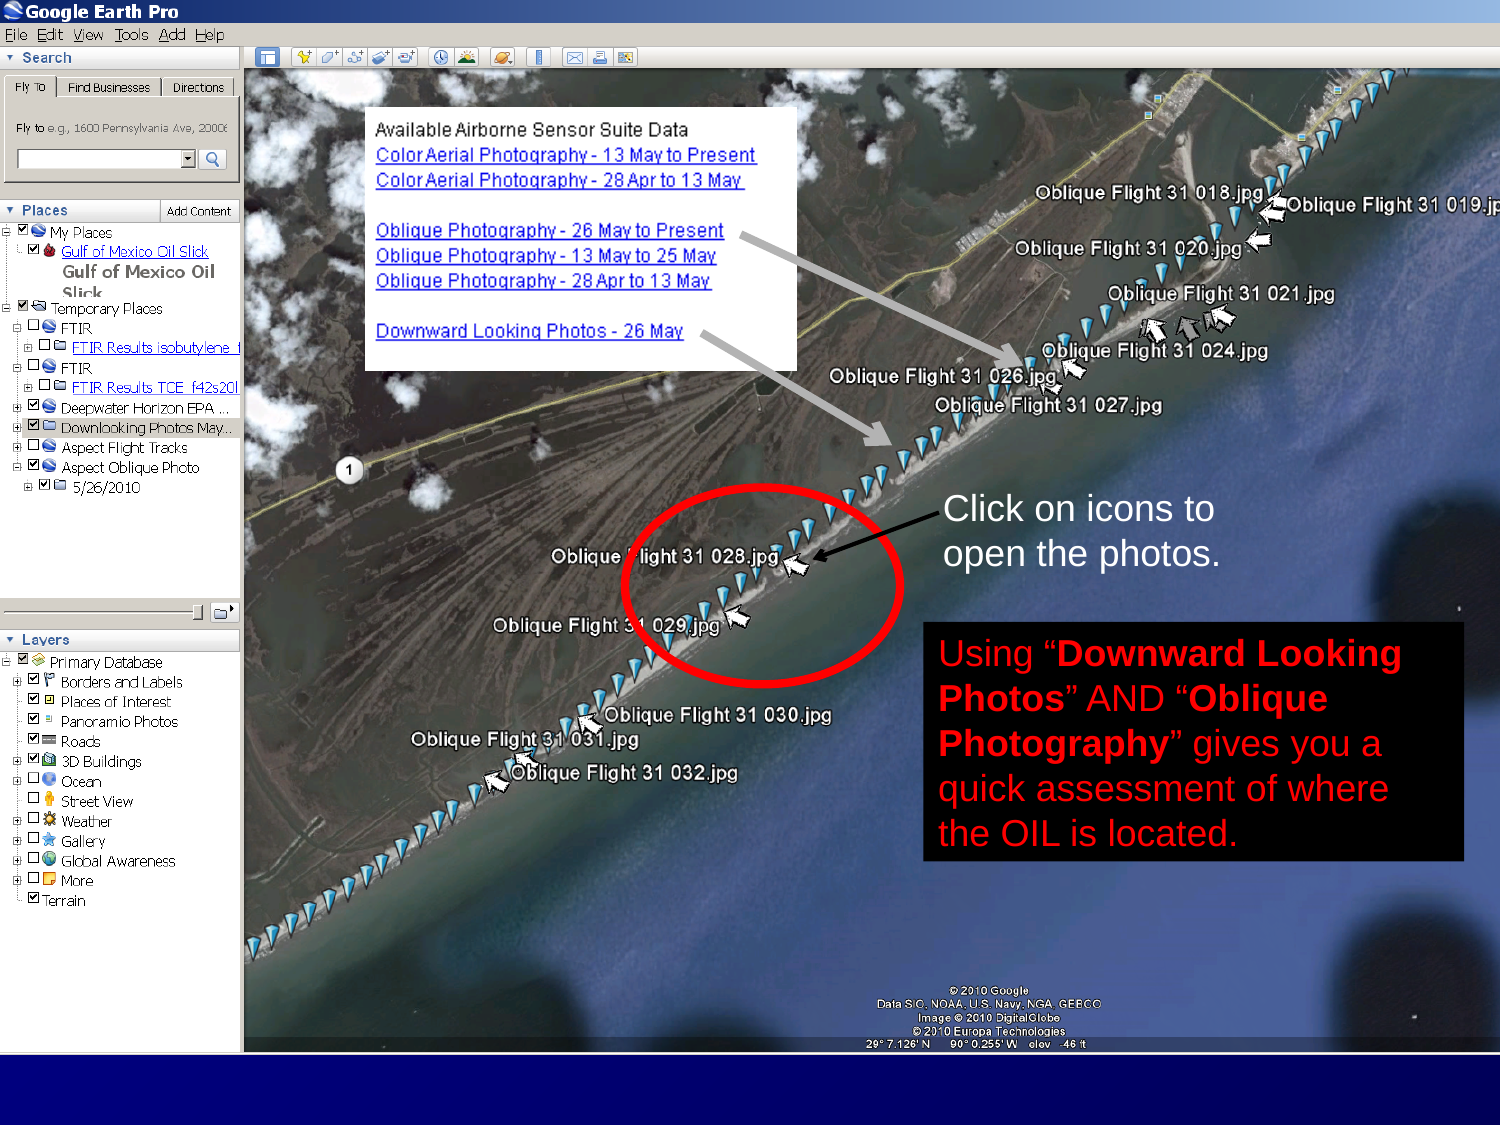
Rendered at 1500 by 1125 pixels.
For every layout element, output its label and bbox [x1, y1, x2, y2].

text_box [740, 234, 1024, 366]
text_box [701, 332, 893, 446]
text_box [812, 512, 940, 560]
picture [0, 0, 1500, 1055]
